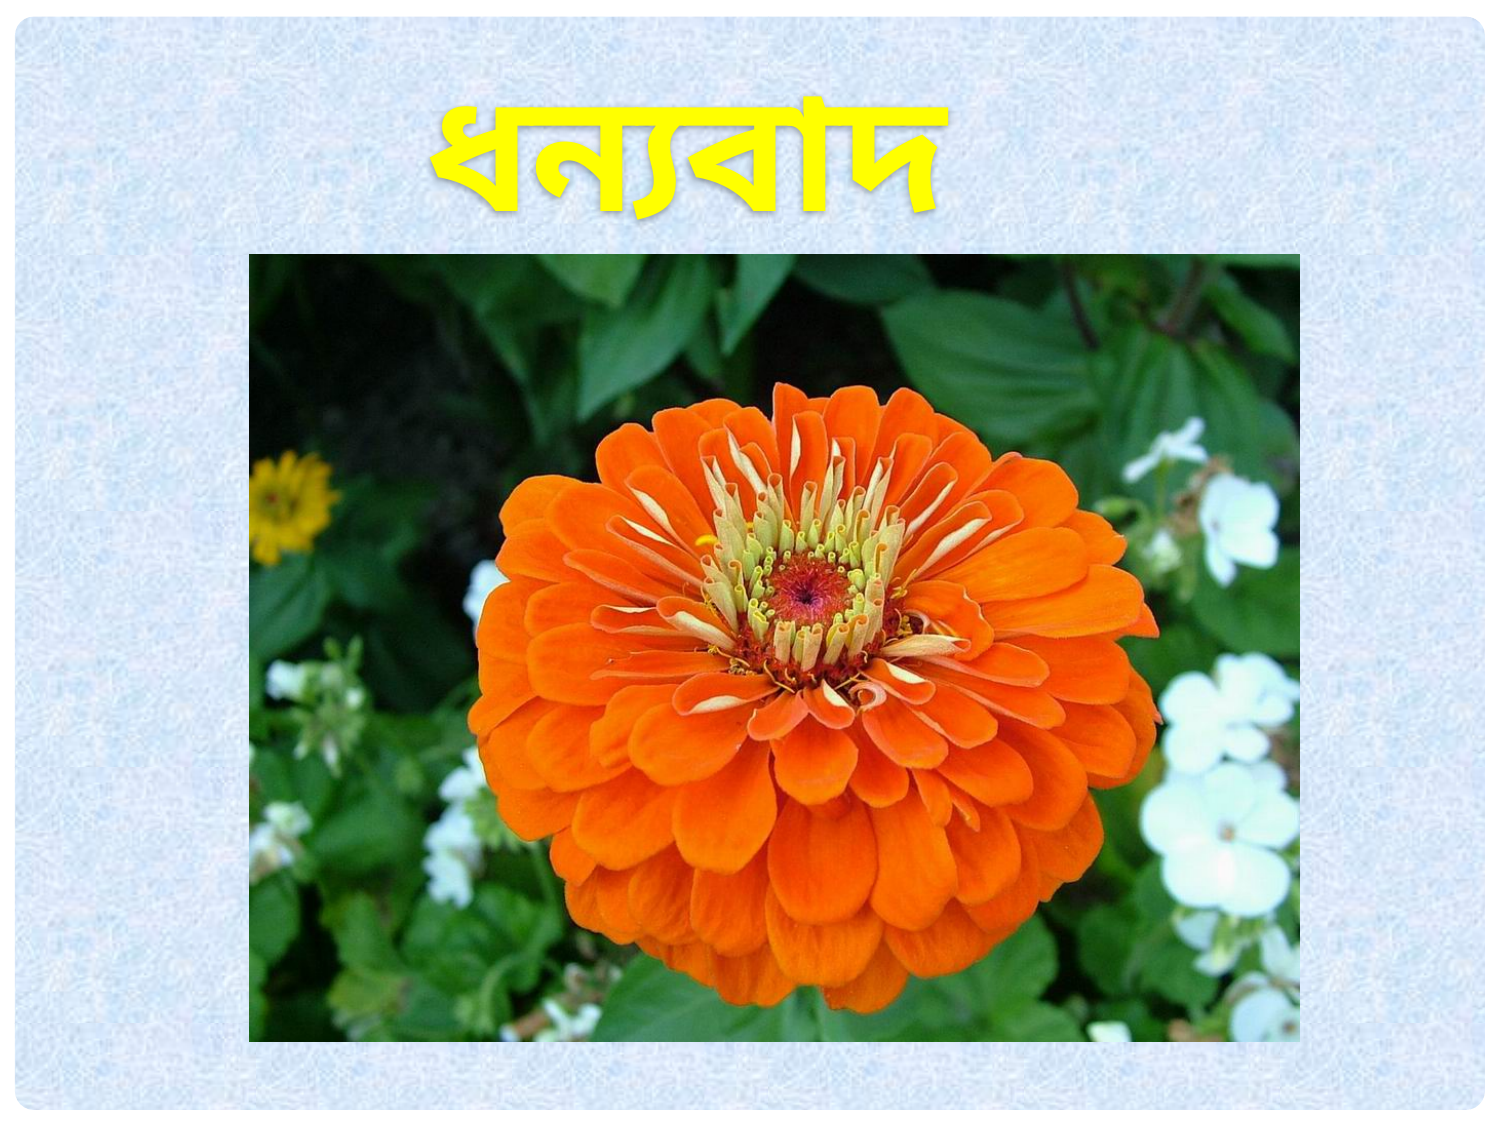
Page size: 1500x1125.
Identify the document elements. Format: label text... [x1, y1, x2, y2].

picture [14, 16, 1485, 1110]
text_box ধন্যবাদ [24, 37, 1475, 253]
